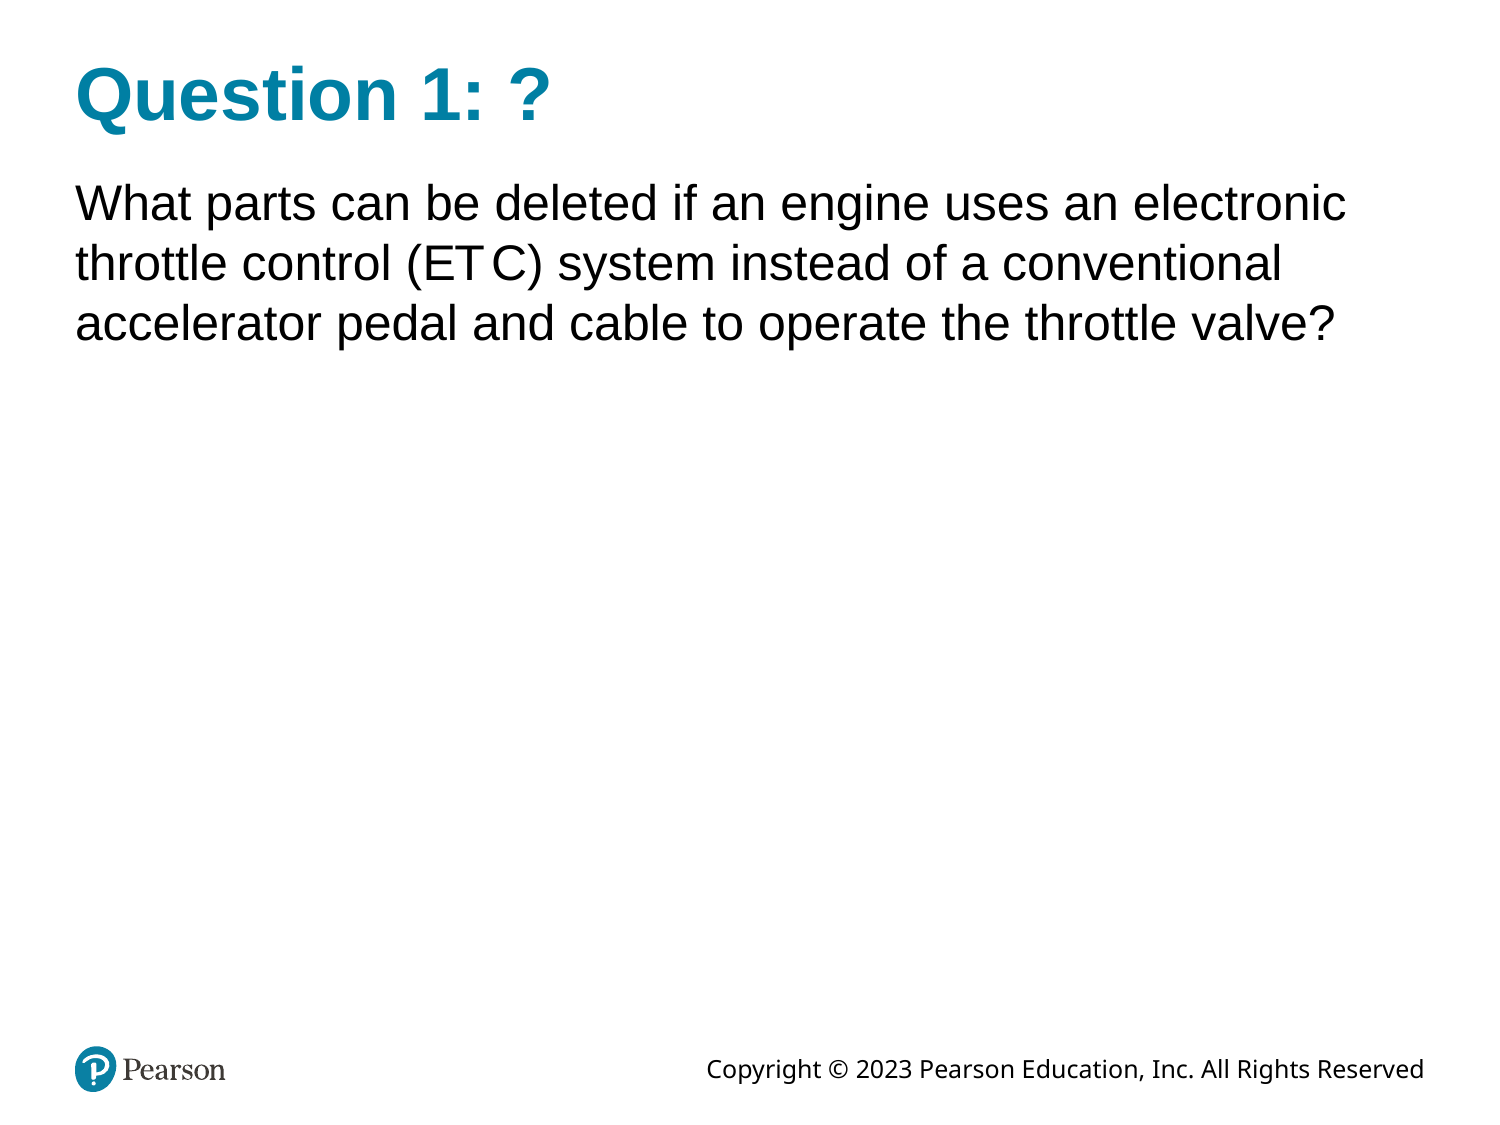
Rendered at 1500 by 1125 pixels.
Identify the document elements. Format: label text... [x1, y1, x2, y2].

title Question 1: ? [75, 37, 1425, 129]
list What parts can be deleted if an engine uses an electronic throttle control (E T C) system instead of a conventional accelerator pedal and cable to operate the throttle valve? [75, 163, 1425, 346]
